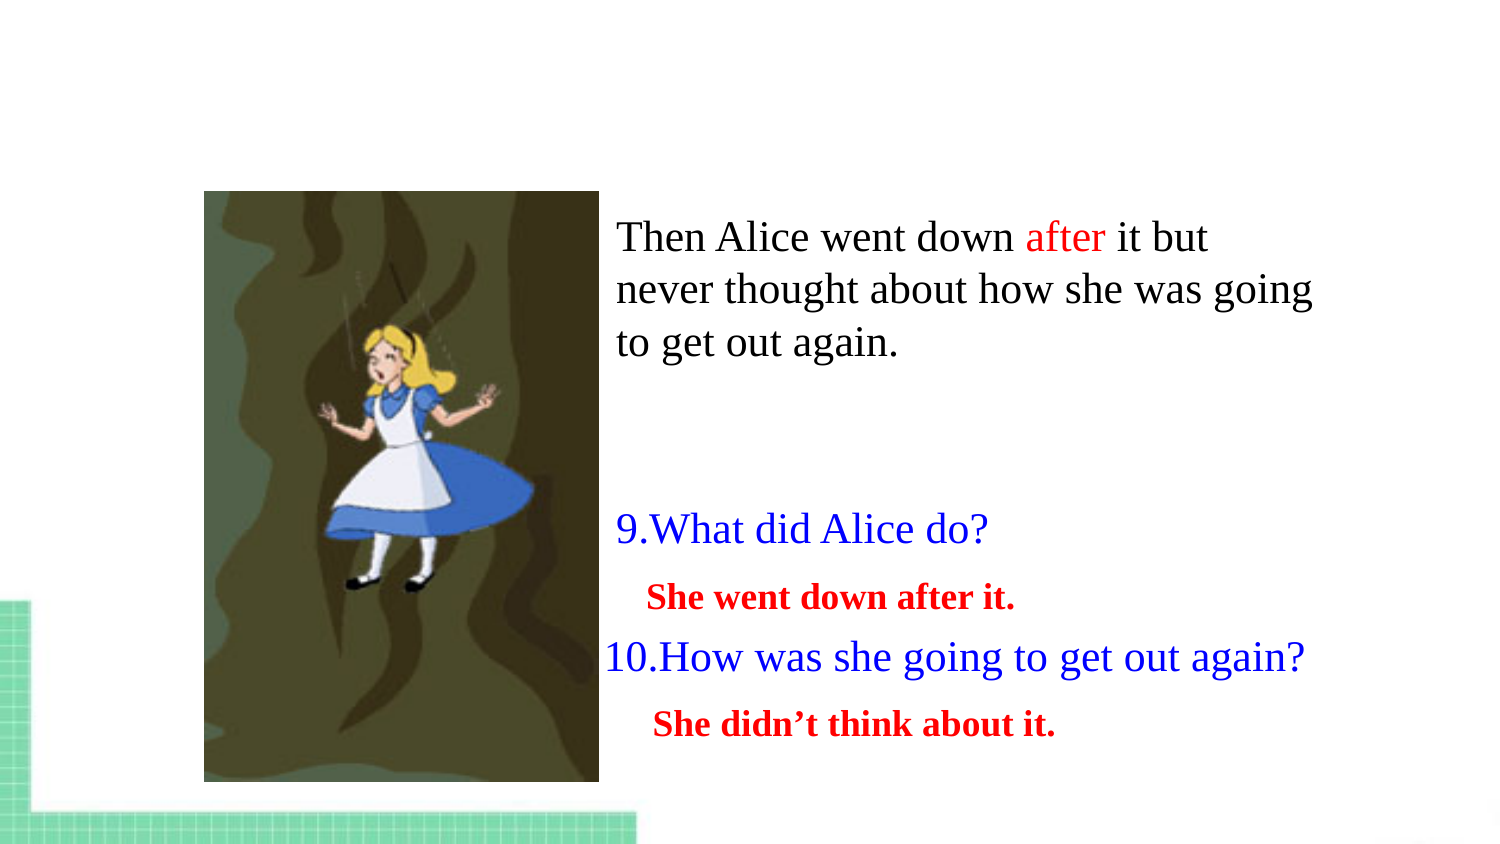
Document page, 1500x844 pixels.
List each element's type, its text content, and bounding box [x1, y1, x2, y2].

text_box She went down after it. [634, 565, 1072, 623]
text_box 9.What did Alice do? [604, 494, 1101, 622]
text_box She didn’t think about it. [641, 693, 1291, 750]
text_box Then Alice went down after it but never thought about how she was going to get out again. [604, 202, 1328, 371]
picture [0, 0, 1500, 844]
text_box 10.How was she going to get out again? [599, 622, 1408, 761]
